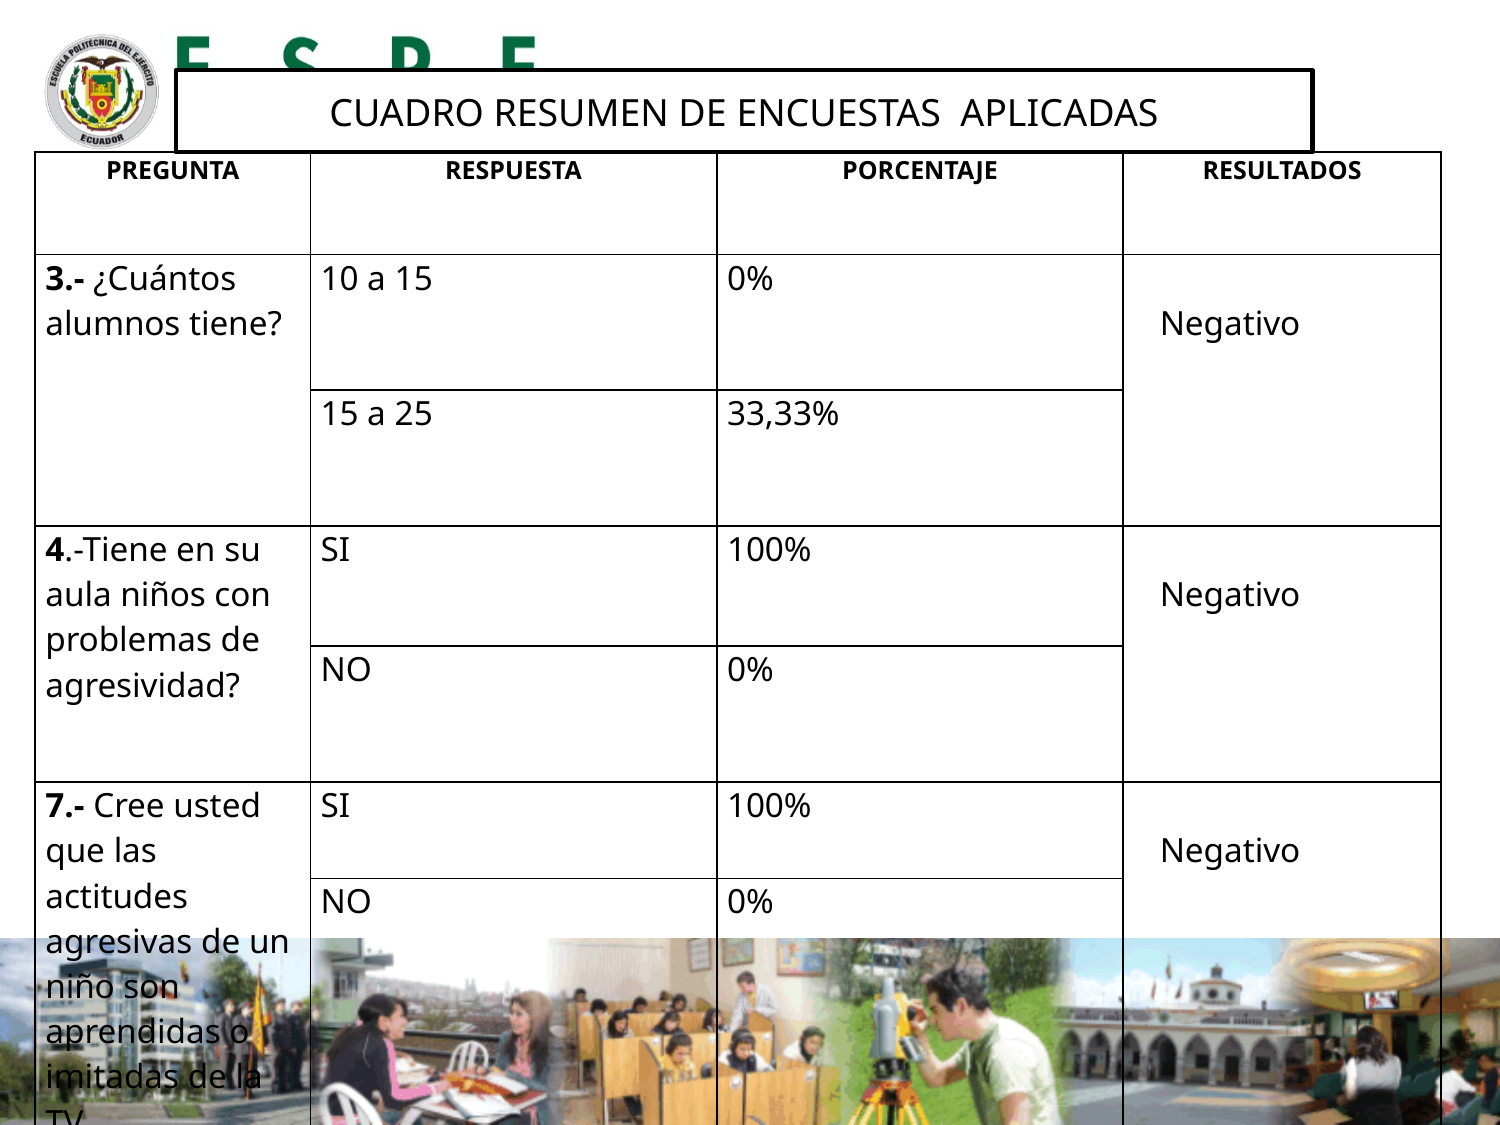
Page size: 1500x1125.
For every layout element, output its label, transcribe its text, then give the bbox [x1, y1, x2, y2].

table_cell 0% [718, 647, 1122, 781]
table_cell Negativo [1124, 255, 1440, 525]
table_header RESPUESTA [311, 154, 716, 254]
table_cell NO [311, 879, 716, 1125]
table_cell Negativo [1124, 527, 1440, 781]
table_cell Negativo [1124, 783, 1440, 1125]
table_header PREGUNTA [36, 153, 310, 254]
table_cell 100% [718, 783, 1122, 878]
table_header RESULTADOS [1124, 153, 1440, 254]
table_cell NO [311, 647, 716, 781]
table_cell 33,33% [718, 391, 1122, 525]
table_cell 10 a 15 [311, 255, 716, 389]
picture [17, 18, 562, 165]
text_box CUADRO RESUMEN DE ENCUESTAS APLICADAS [174, 68, 1315, 154]
table_cell 0% [718, 255, 1122, 389]
table_cell 4.-Tiene en su aula niños con problemas de agresividad? [36, 527, 310, 781]
picture [1442, 938, 1500, 1125]
picture [0, 938, 34, 1125]
table_header PORCENTAJE [718, 154, 1122, 254]
table_cell 3.- ¿Cuántos alumnos tiene? [36, 255, 310, 525]
table_cell 100% [718, 527, 1122, 645]
table_cell 0% [718, 879, 1122, 1125]
table_cell SI [311, 527, 716, 645]
table_cell SI [311, 783, 716, 878]
table_cell 15 a 25 [311, 391, 716, 525]
table_cell 7.- Cree usted que las actitudes agresivas de un niño son aprendidas o imitadas de la TV [36, 783, 310, 1125]
